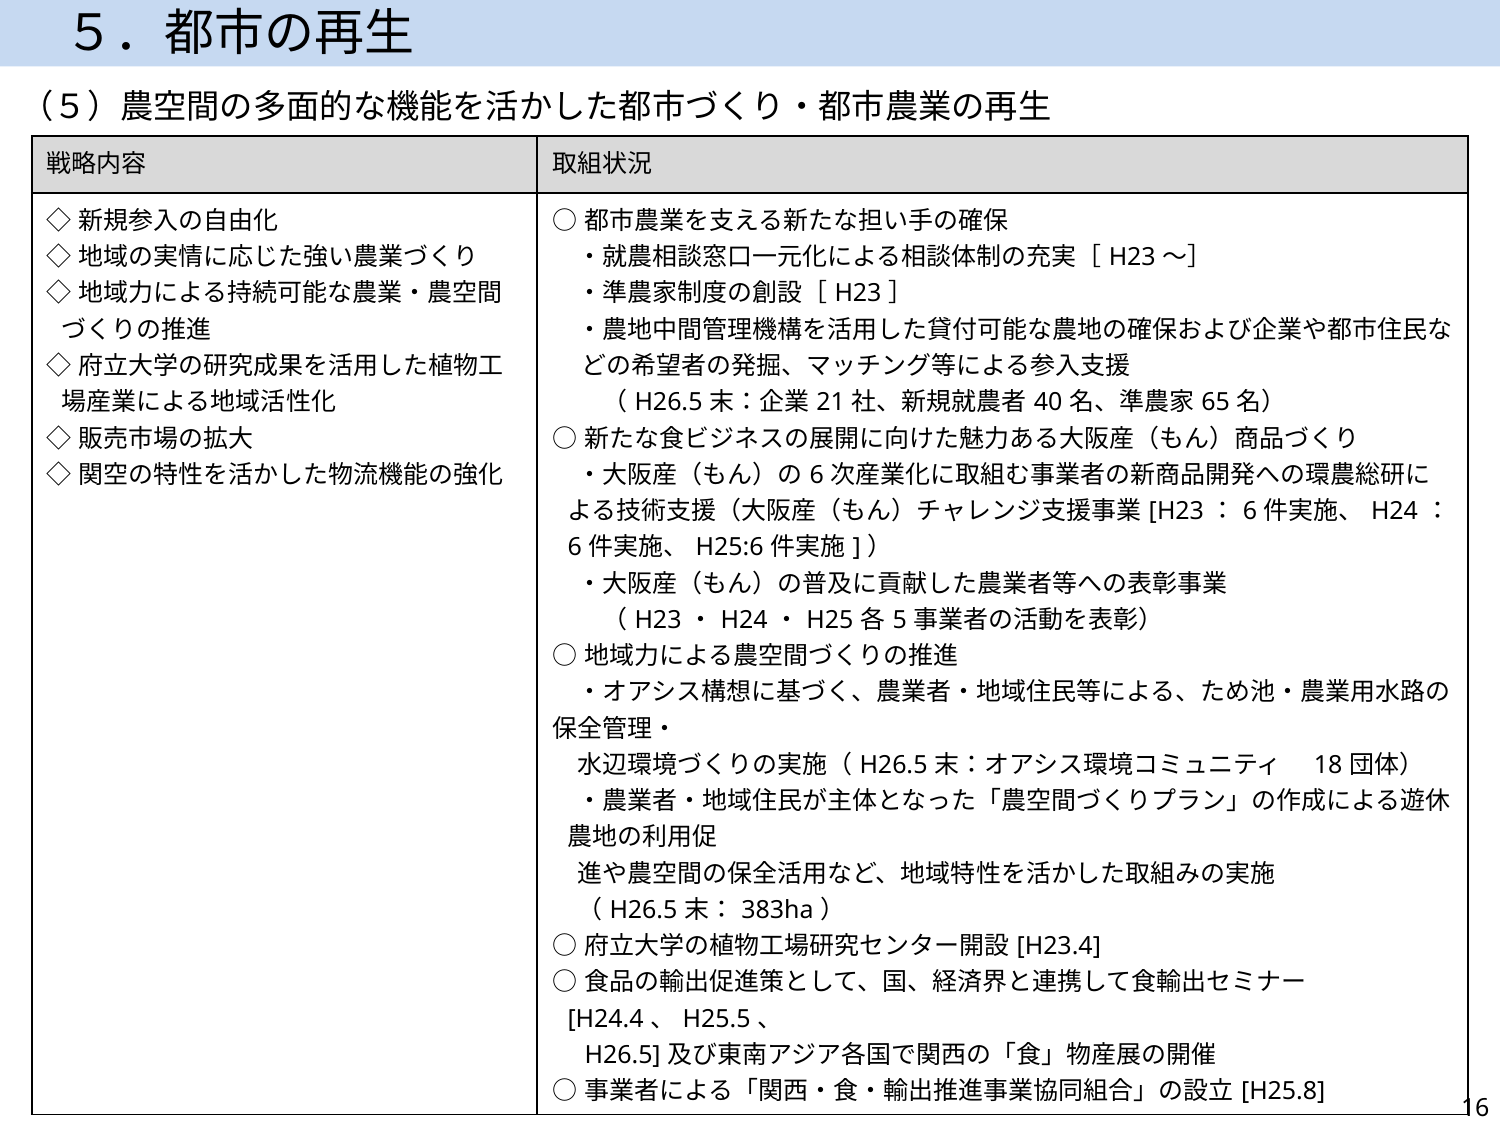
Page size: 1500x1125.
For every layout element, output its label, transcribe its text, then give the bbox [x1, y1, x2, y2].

text_box 16 [1445, 1084, 1500, 1125]
text_box （５）農空間の多面的な機能を活かした都市づくり・都市農業の再生 [5, 78, 1164, 133]
table_header 戦略内容 [33, 137, 536, 192]
table_cell ◇新規参入の自由化 ◇地域の実情に応じた強い農業づくり ◇地域力による持続可能な農業・農空間づくりの推進 ◇府立大学の研究成果を活用した植物工場産業による地域活性化 ◇販売市場の拡大 ◇関空の特性を活かした物流機能の強化 [33, 194, 536, 1114]
text_box ５．都市の再生 [0, 0, 1500, 67]
table_cell ○都市農業を支える新たな担い手の確保 ・就農相談窓口一元化による相談体制の充実［H23～］ ・準農家制度の創設［H23］ ・農地中間管理機構を活用した貸付可能な農地の確保および企業や都市住民などの希望者の発掘、マッチング等による参入支援 （H26.5末：企業21社、新規就農者40名、準農家65名） ○新たな食ビジネスの展開に向けた魅力ある大阪産（もん）商品づくり ・大阪産（もん）の6次産業化に取組む事業者の新商品開発への環農総研による技術支援（大阪産（もん）チャレンジ支援事業[H23：6件実施、H24：6件実施、H25:6件実施]） ・大阪産（もん）の普及に貢献した農業者等への表彰事業 （H23・H24・H25各5事業者の活動を表彰） ○地域力による農空間づくりの推進 ・オアシス構想に基づく、農業者・地域住民等による、ため池・農業用水路の保全管理・ 水辺環境づくりの実施（H26.5末：オアシス環境コミュニティ 18団体） ・農業者・地域住民が主体となった「農空間づくりプラン」の作成による遊休農地の利用促 進や農空間の保全活用など、地域特性を活かした取組みの実施 （H26.5末：383ha） ○府立大学の植物工場研究センター開設[H23.4] ○食品の輸出促進策として、国、経済界と連携して食輸出セミナー[H24.4、H25.5、 H26.5]及び東南アジア各国で関西の「食」物産展の開催 ○事業者による「関西・食・輸出推進事業協同組合」の設立[H25.8] [538, 194, 1467, 1114]
table_header 取組状況 [538, 137, 1467, 192]
